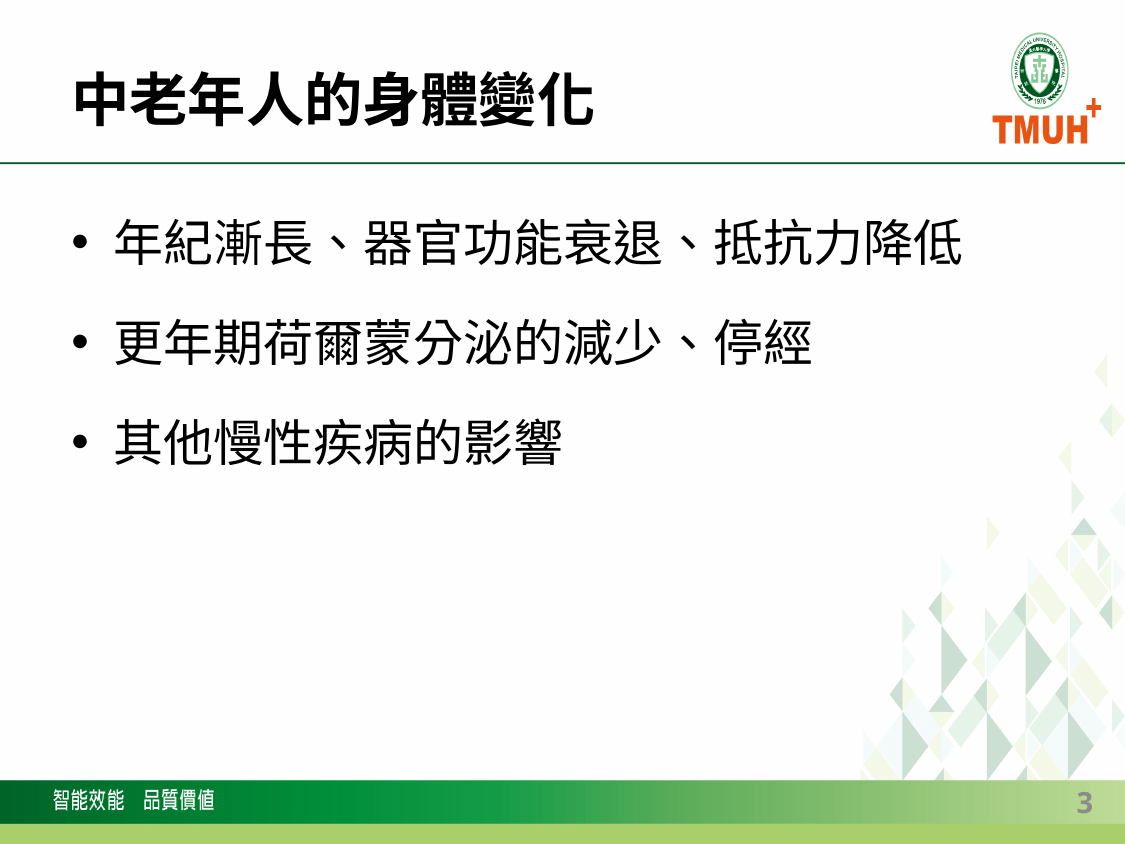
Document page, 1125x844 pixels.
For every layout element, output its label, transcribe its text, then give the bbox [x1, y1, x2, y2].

picture [0, 0, 1125, 844]
list 年紀漸長、器官功能衰退、抵抗力降低 更年期荷爾蒙分泌的減少、停經 其他慢性疾病的影響 [56, 173, 1069, 731]
title 中老年人的身體變化 [56, 33, 1069, 162]
slide_number 3 [846, 782, 1109, 828]
